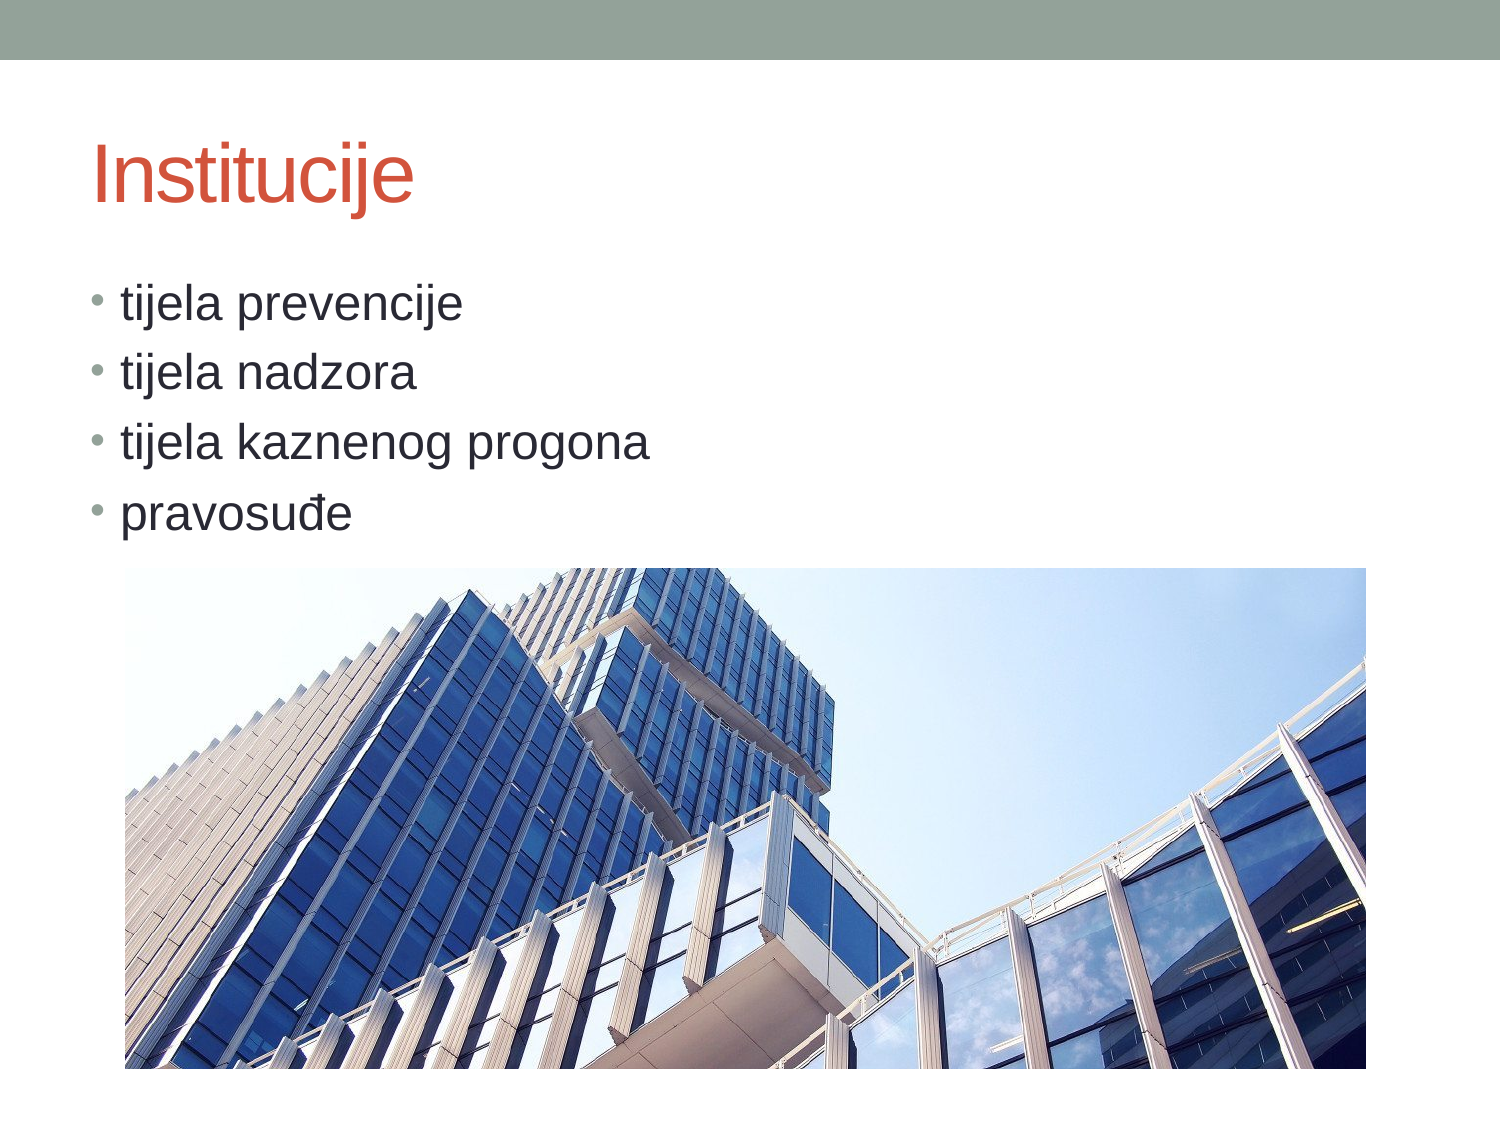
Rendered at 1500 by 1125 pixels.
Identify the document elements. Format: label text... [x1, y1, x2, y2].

list tijela prevencije tijela nadzora tijela kaznenog progona pravosuđe [75, 262, 1425, 1063]
picture [124, 568, 1366, 1069]
title Institucije [75, 87, 1425, 250]
